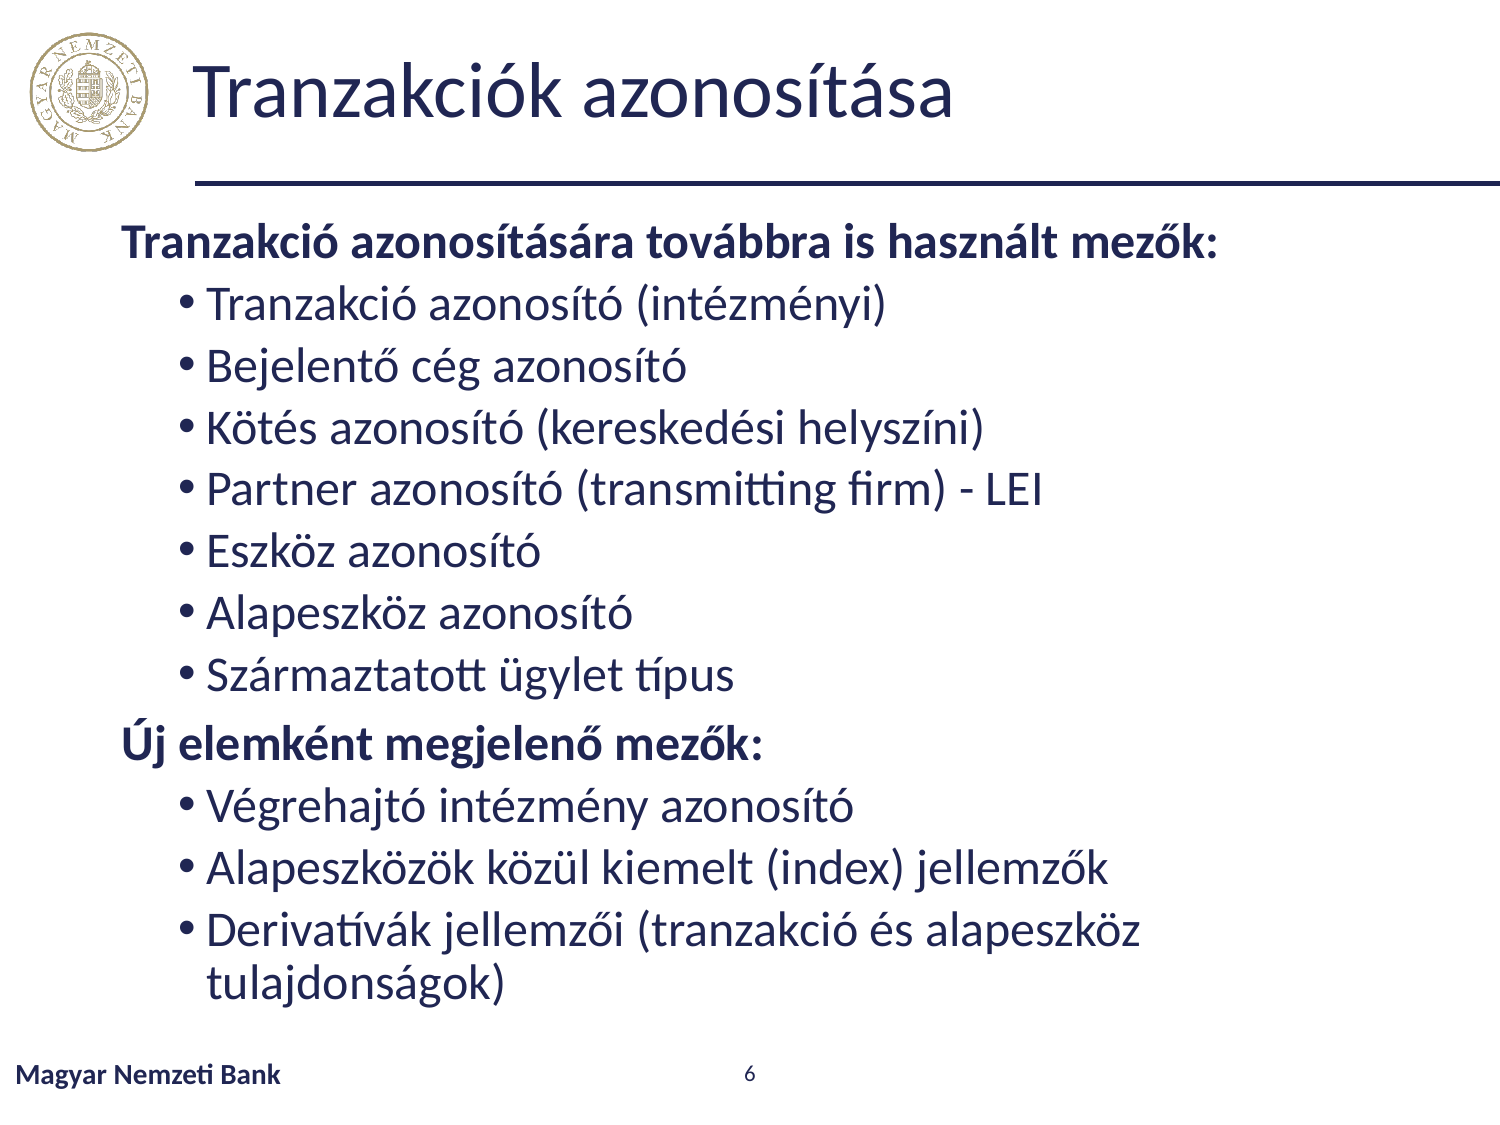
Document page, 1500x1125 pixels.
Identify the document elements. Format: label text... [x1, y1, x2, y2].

title Tranzakciók azonosítása [177, 29, 1406, 155]
footer Magyar Nemzeti Bank [0, 1042, 507, 1103]
picture [17, 21, 161, 165]
slide_number 6 [581, 1042, 919, 1103]
list Tranzakció azonosítására továbbra is használt mezők: Tranzakció azonosító (intézményi) Bejelentő cég azonosító Kötés azonosító (kereskedési helyszíni) Partner azonosító (transmitting firm) - LEI Eszköz azonosító Alapeszköz azonosító Származtatott ügylet típus Új elemként megjelenő mezők: Végrehajtó intézmény azonosító Alapeszközök közül kiemelt (index) jellemzők Derivatívák jellemzői (tranzakció és alapeszköz tulajdonságok) [106, 208, 1401, 1024]
